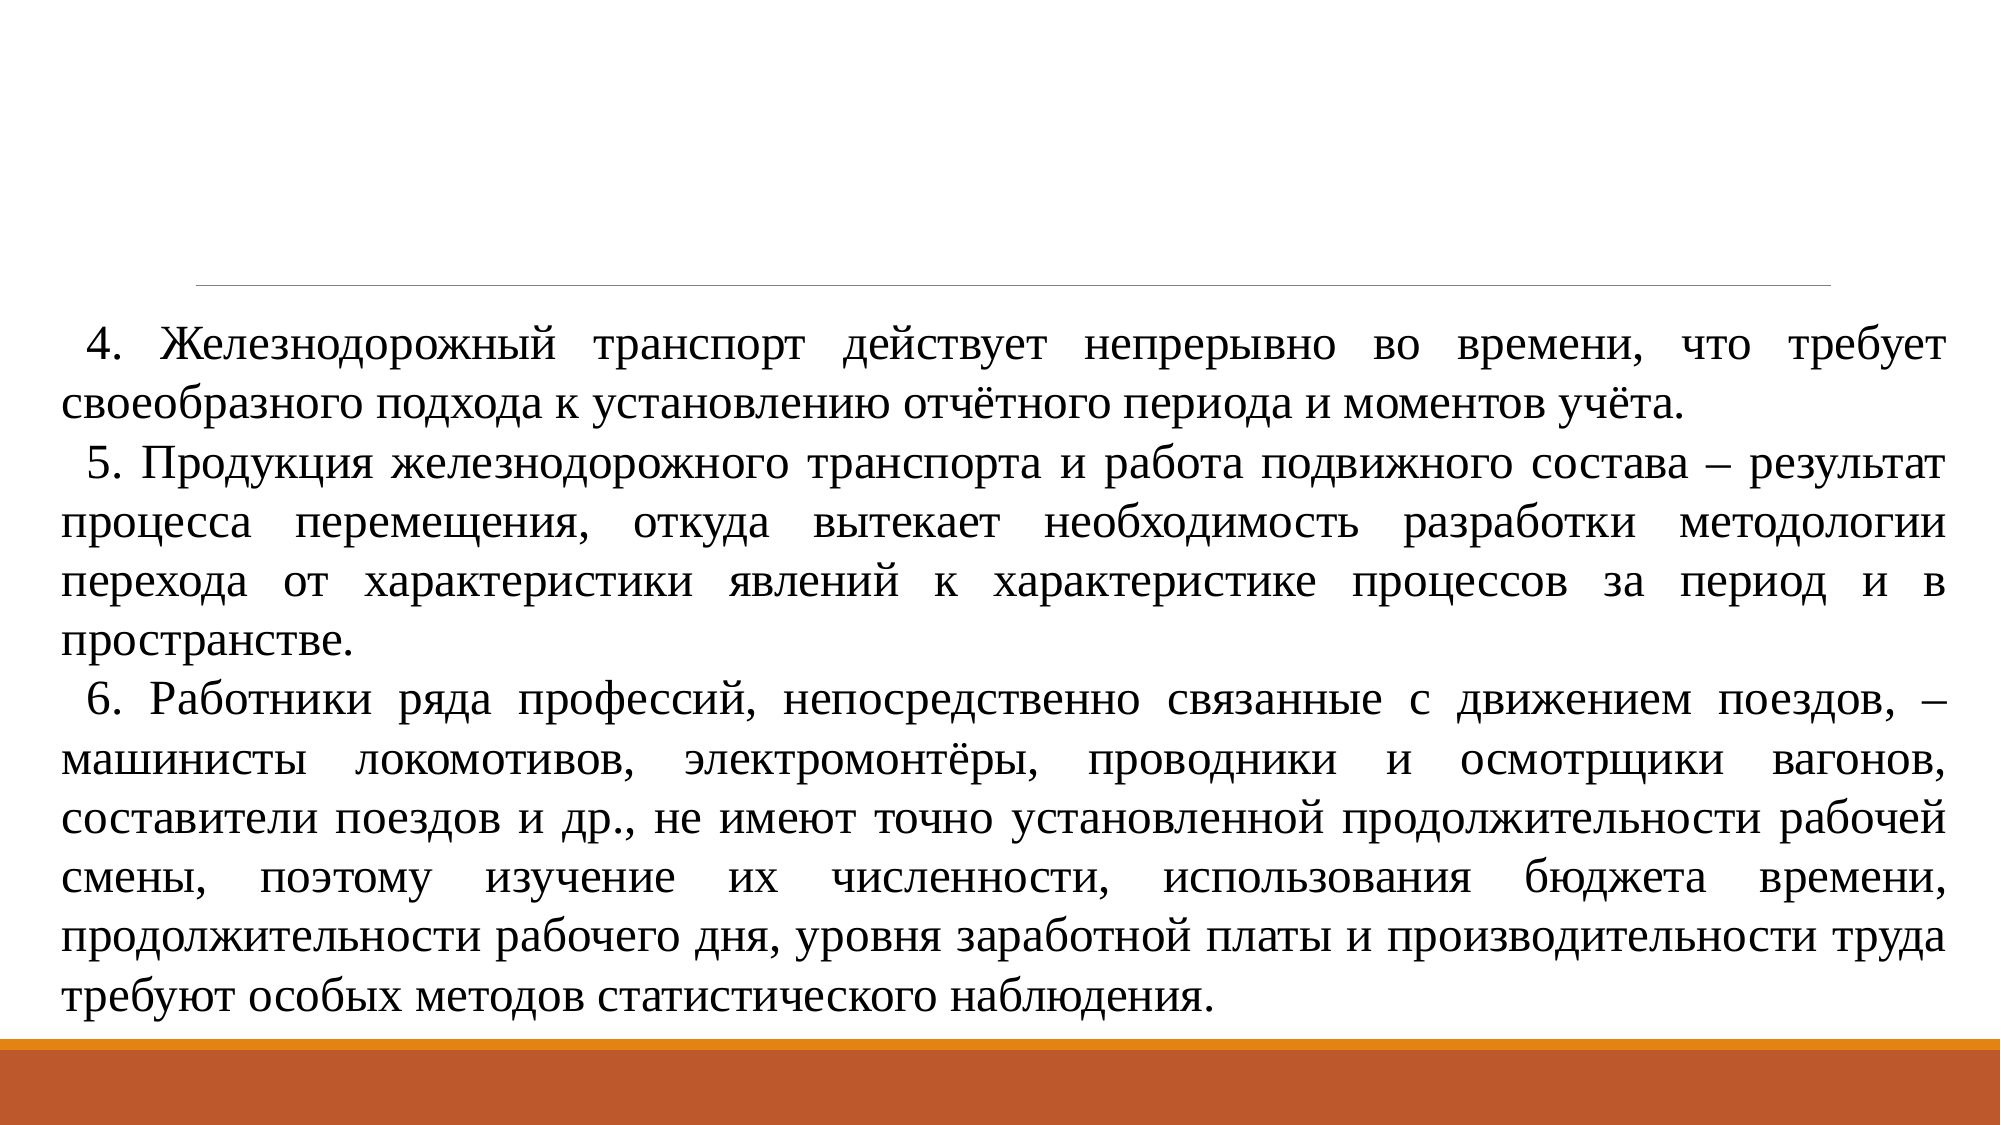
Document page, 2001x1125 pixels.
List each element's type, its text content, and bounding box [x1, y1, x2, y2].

list 4. Железнодорожный транспорт действует непрерывно во времени, что требует своеобразного подхода к установлению отчётного периода и моментов учёта. 5. Продукция железнодорожного транспорта и работа подвижного состава – результат процесса перемещения, откуда вытекает необходимость разработки методологии перехода от характеристики явлений к характеристике процессов за период и в пространстве. 6. Работники ряда профессий, непосредственно связанные с движением поездов, – машинисты локомотивов, электромонтёры, проводники и осмотрщики вагонов, составители поездов и др., не имеют точно установленной продолжительности рабочей смены, поэтому изучение их численности, использования бюджета времени, продолжительности рабочего дня, уровня заработной платы и производительности труда требуют особых методов статистического наблюдения. [61, 302, 1948, 1036]
